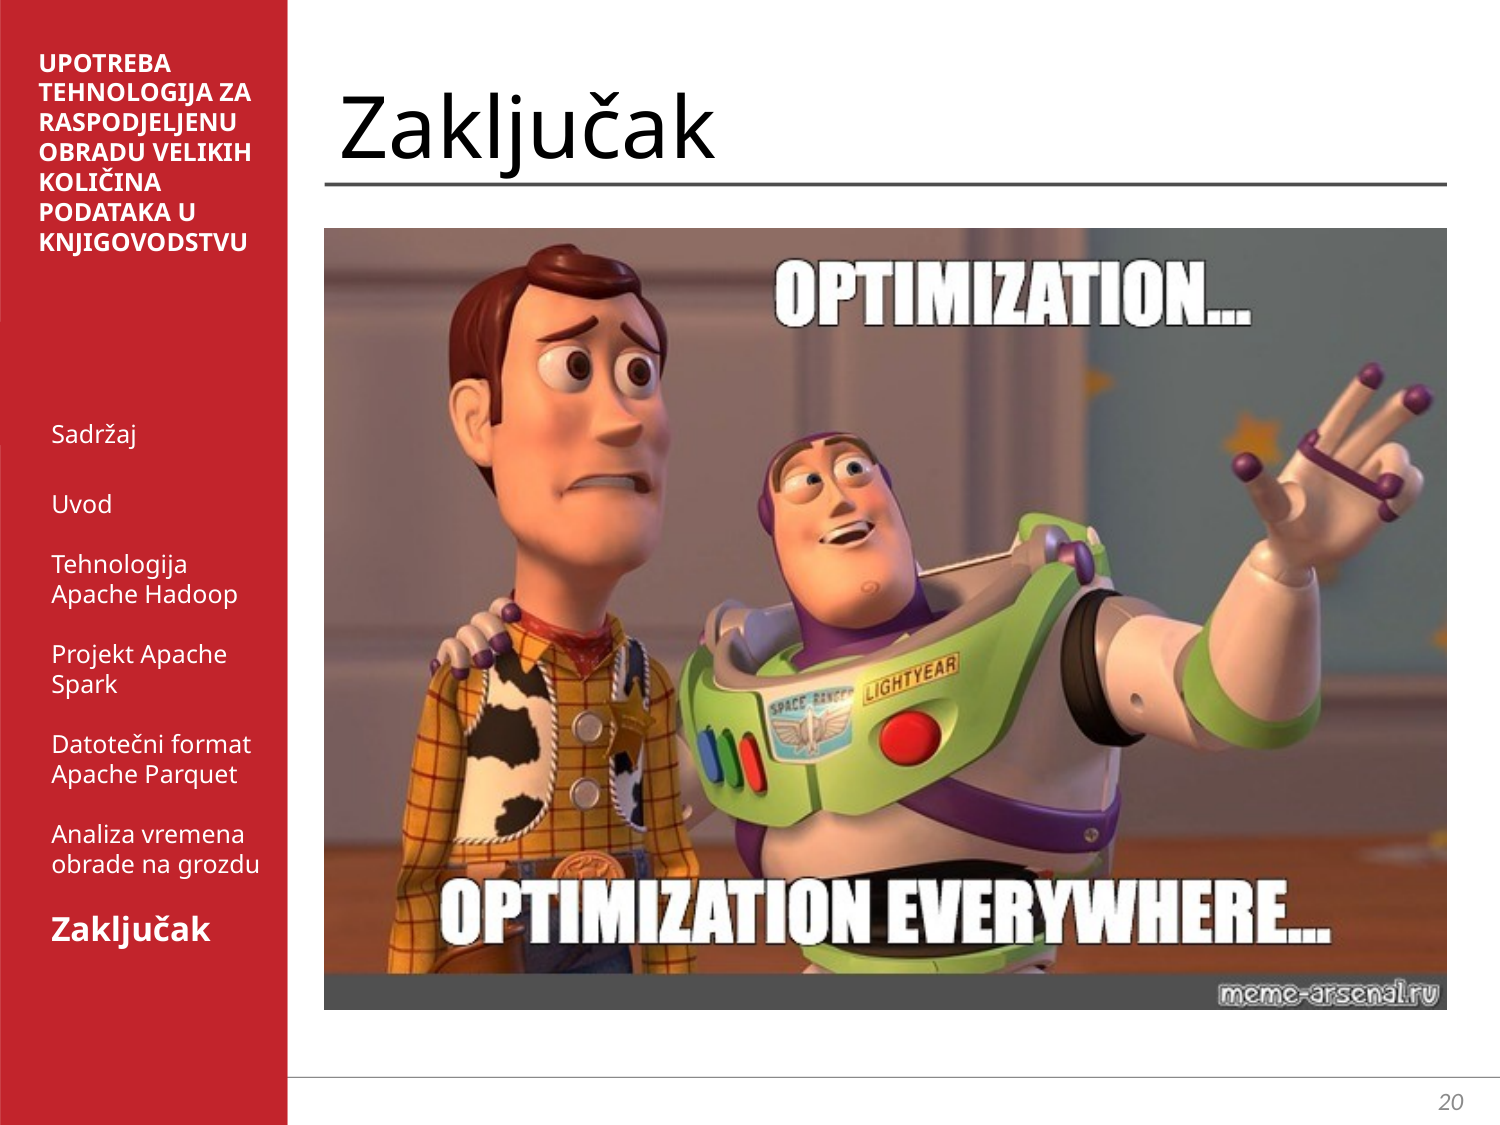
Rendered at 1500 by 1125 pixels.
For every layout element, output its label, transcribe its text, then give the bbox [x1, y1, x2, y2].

text_box 20 [1423, 1070, 1500, 1125]
text_box Zaključak [324, 64, 1388, 183]
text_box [23, 89, 290, 1123]
picture [0, 0, 1500, 1125]
